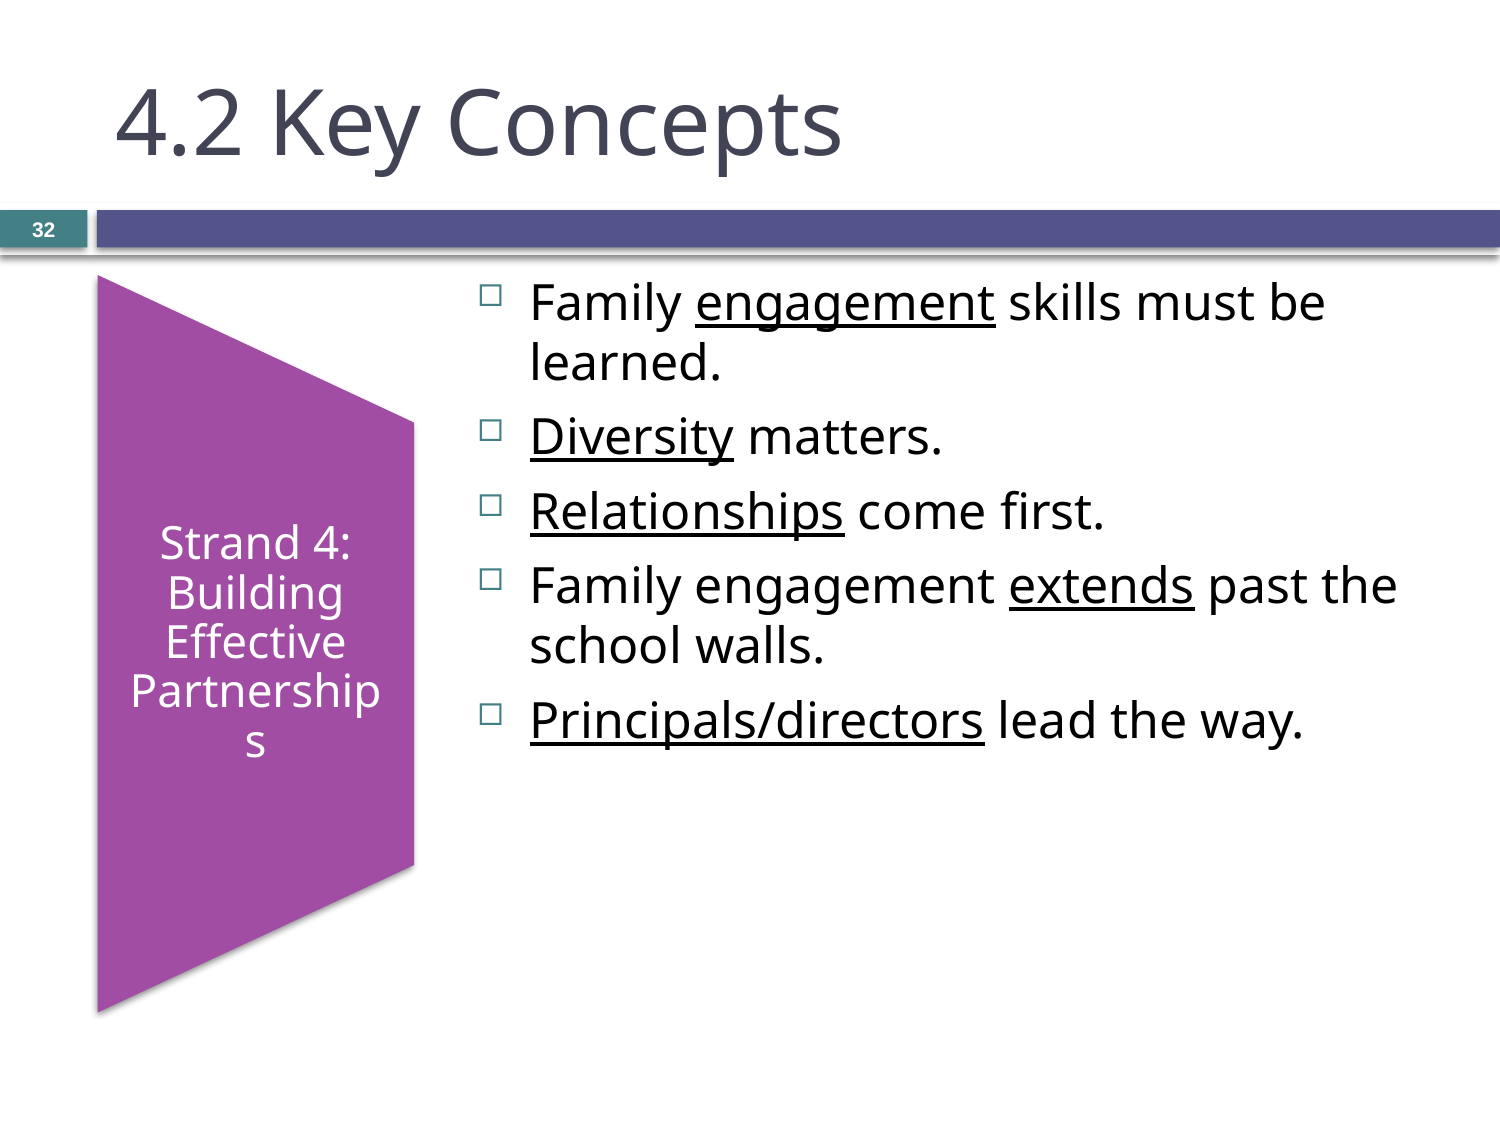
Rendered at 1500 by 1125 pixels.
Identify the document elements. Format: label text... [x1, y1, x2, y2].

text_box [97, 274, 415, 1013]
slide_number 32 [0, 208, 88, 249]
title 4.2 Key Concepts [100, 37, 1438, 200]
list Family engagement skills must be learned. Diversity matters. Relationships come first. Family engagement extends past the school walls. Principals/directors lead the way. [462, 262, 1438, 1000]
